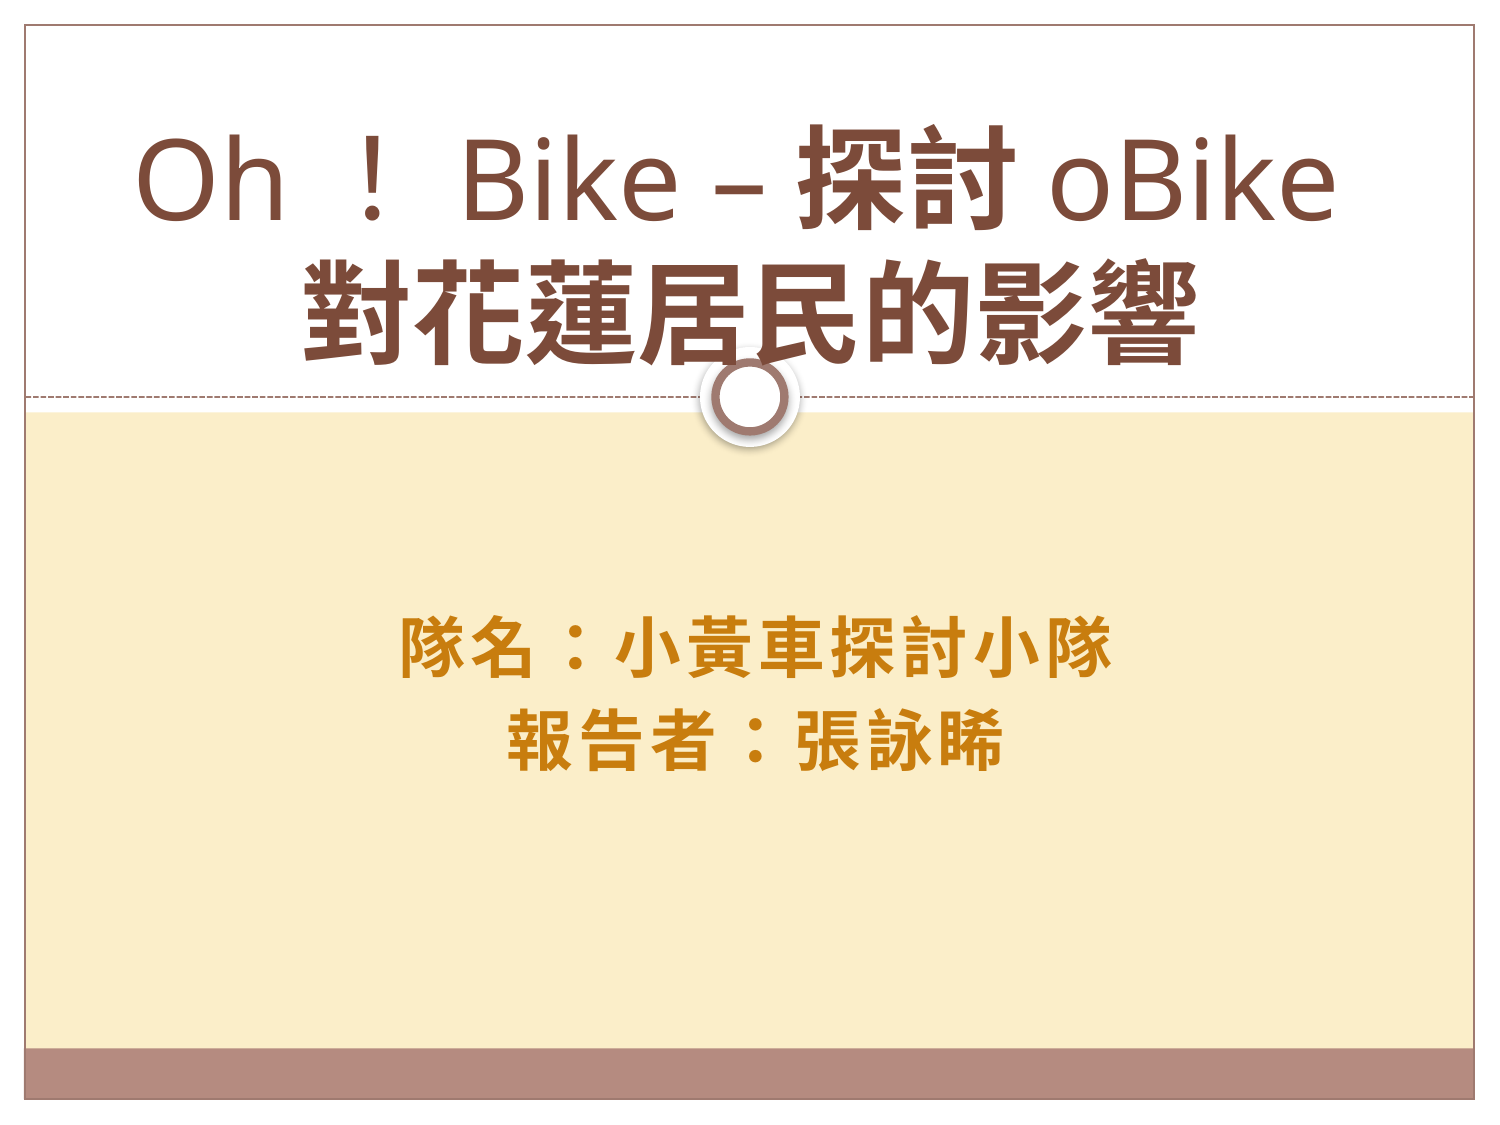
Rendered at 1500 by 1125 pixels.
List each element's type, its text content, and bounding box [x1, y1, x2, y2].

subtitle 隊名：小黃車探討小隊 報告者：張詠睎 [159, 597, 1353, 1000]
title Oh！Bike –探討oBike對花蓮居民的影響 [112, 62, 1388, 386]
